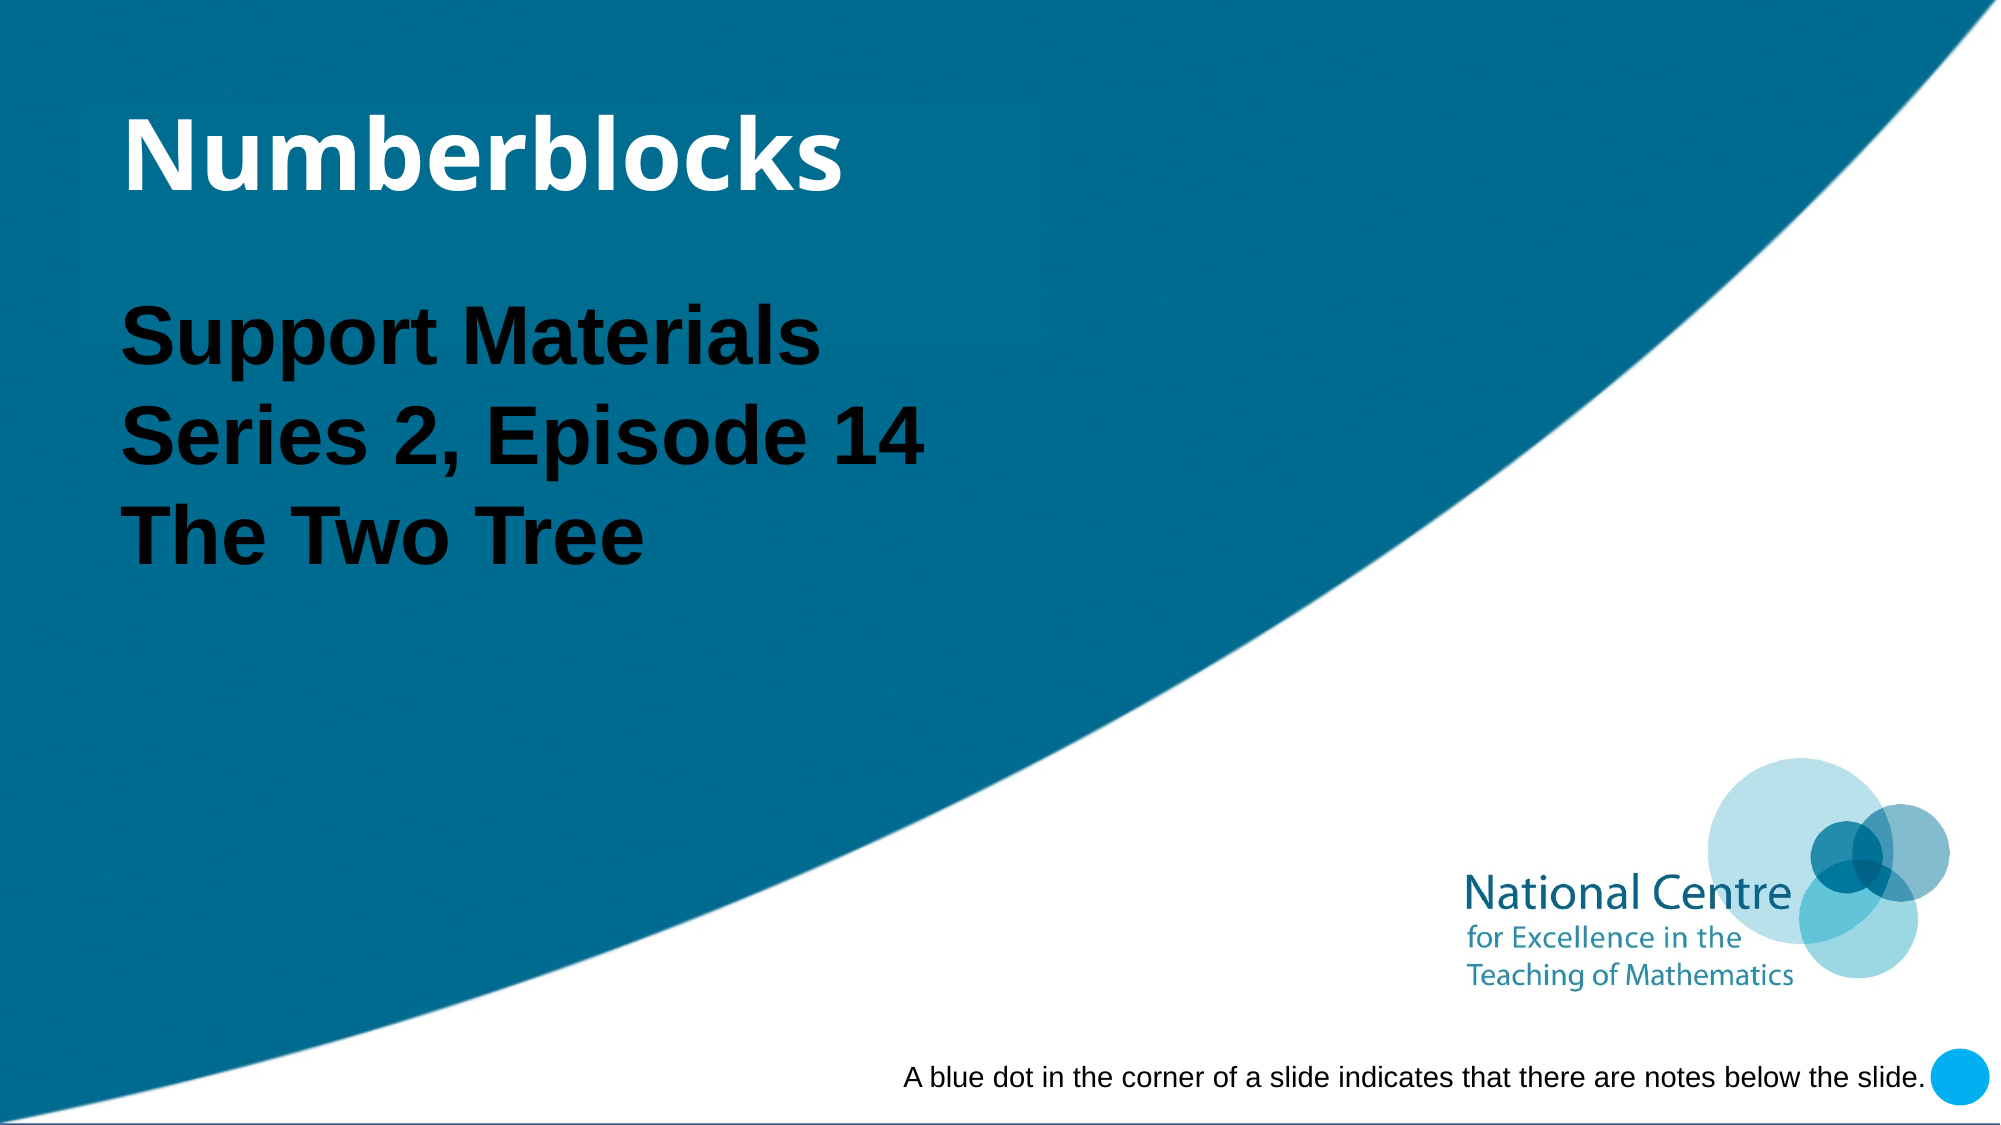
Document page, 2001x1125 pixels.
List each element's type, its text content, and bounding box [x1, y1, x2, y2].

title Numberblocks [105, 97, 1324, 220]
picture [0, 0, 2000, 1125]
subtitle Support Materials Series 2, Episode 14 The Two Tree [105, 273, 1324, 863]
